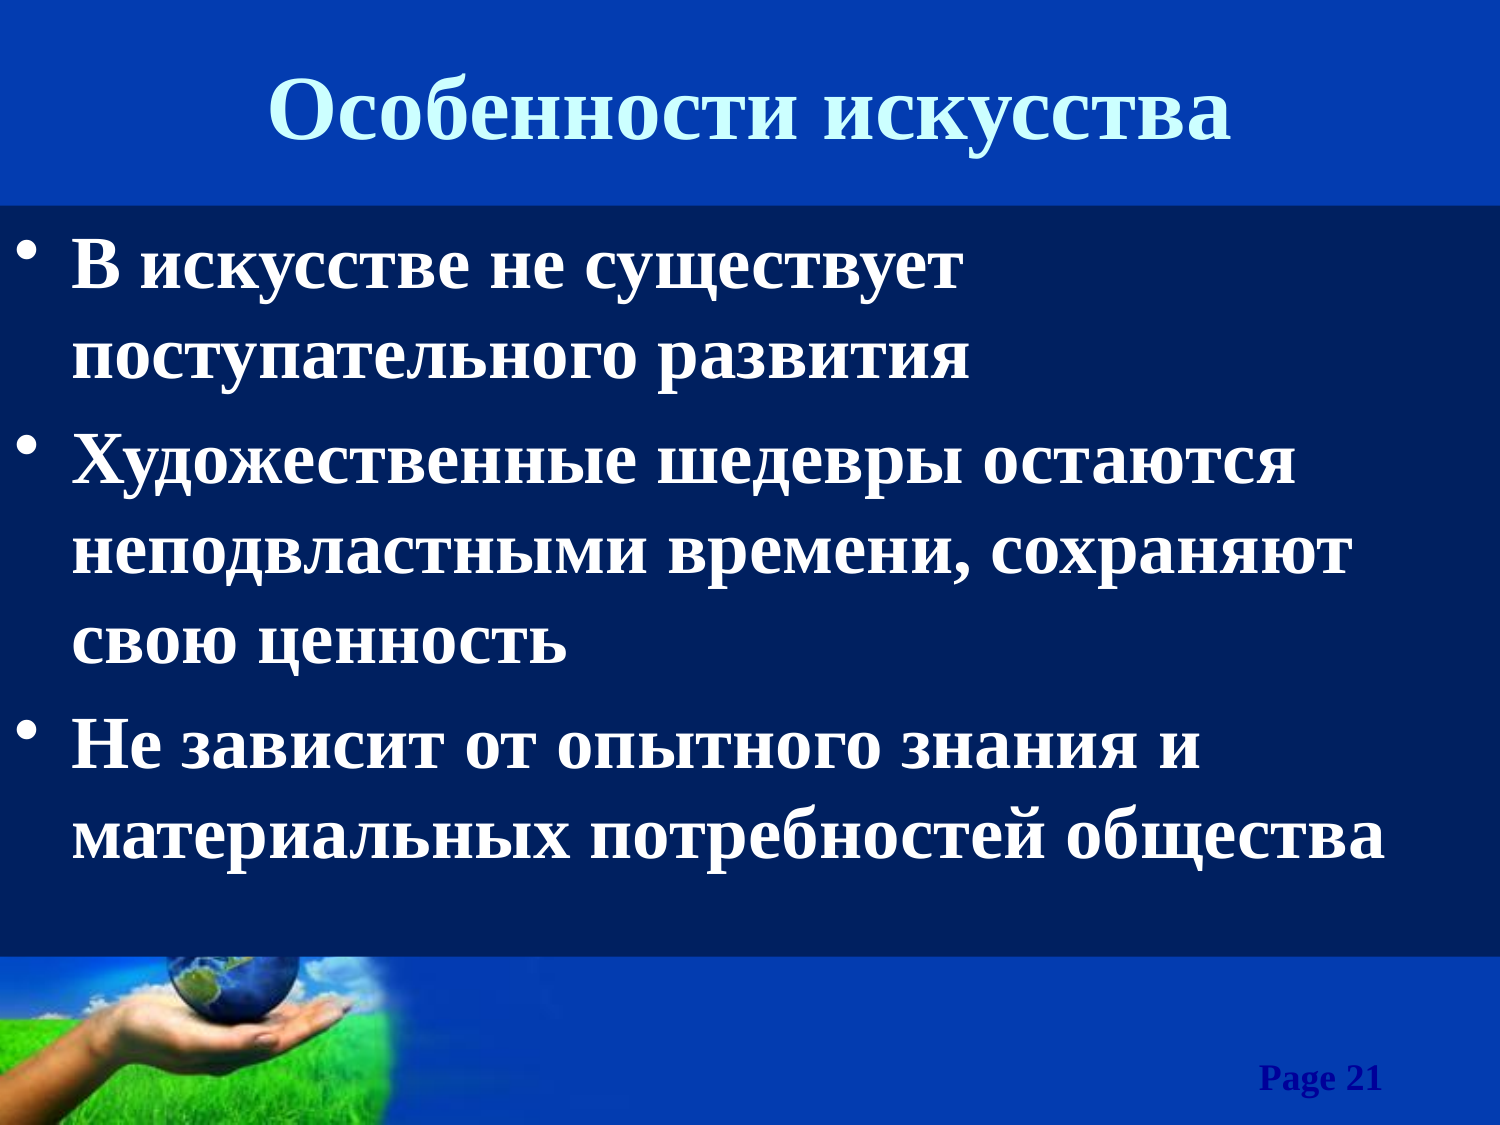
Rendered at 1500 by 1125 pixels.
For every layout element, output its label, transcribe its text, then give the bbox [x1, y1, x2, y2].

picture [0, 0, 1500, 205]
picture [0, 957, 1500, 1125]
title Особенности искусства [150, 40, 1350, 205]
list В искусстве не существует поступательного развития Художественные шедевры остаются неподвластными времени, сохраняют свою ценность Не зависит от опытного знания и материальных потребностей общества [0, 205, 1500, 957]
